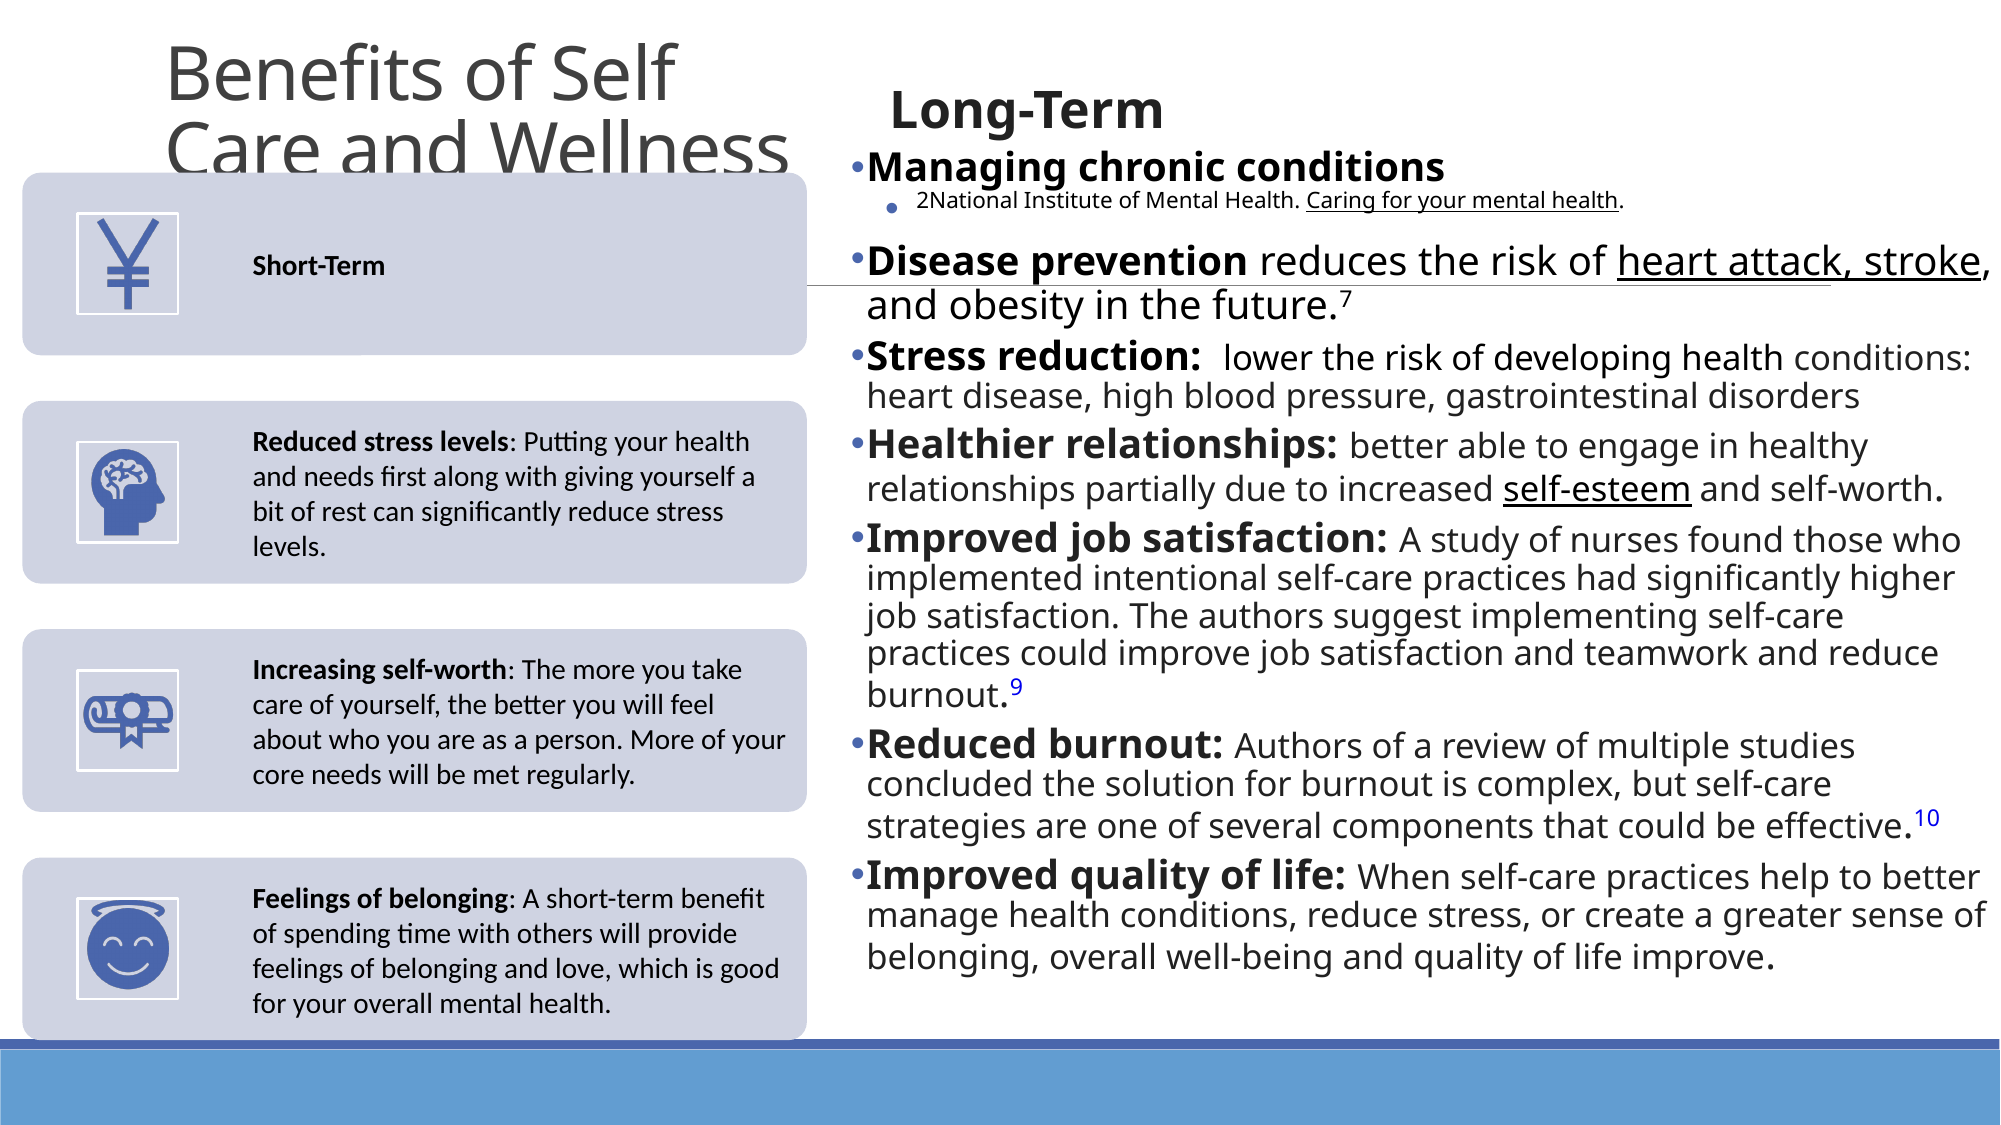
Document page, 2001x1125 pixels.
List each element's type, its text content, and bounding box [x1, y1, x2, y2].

list Long-Term Managing chronic conditions 2National Institute of Mental Health. Caring for your mental health. Disease prevention reduces the risk of heart attack, stroke, and obesity in the future.7 Stress reduction: lower the risk of developing health conditions: heart disease, high blood pressure, gastrointestinal disorders Healthier relationships: better able to engage in healthy relationships partially due to increased self-esteem and self-worth. Improved job satisfaction: A study of nurses found those who implemented intentional self-care practices had significantly higher job satisfaction. The authors suggest implementing self-care practices could improve job satisfaction and teamwork and reduce burnout.9 Reduced burnout: Authors of a review of multiple studies concluded the solution for burnout is complex, but self-care strategies are one of several components that could be effective.10 Improved quality of life: When self-care practices help to better manage health conditions, reduce stress, or create a greater sense of belonging, overall well-being and quality of life improve. [850, 76, 1994, 1078]
title Benefits of Self Care and Wellness [149, 45, 838, 200]
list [21, 171, 808, 1041]
